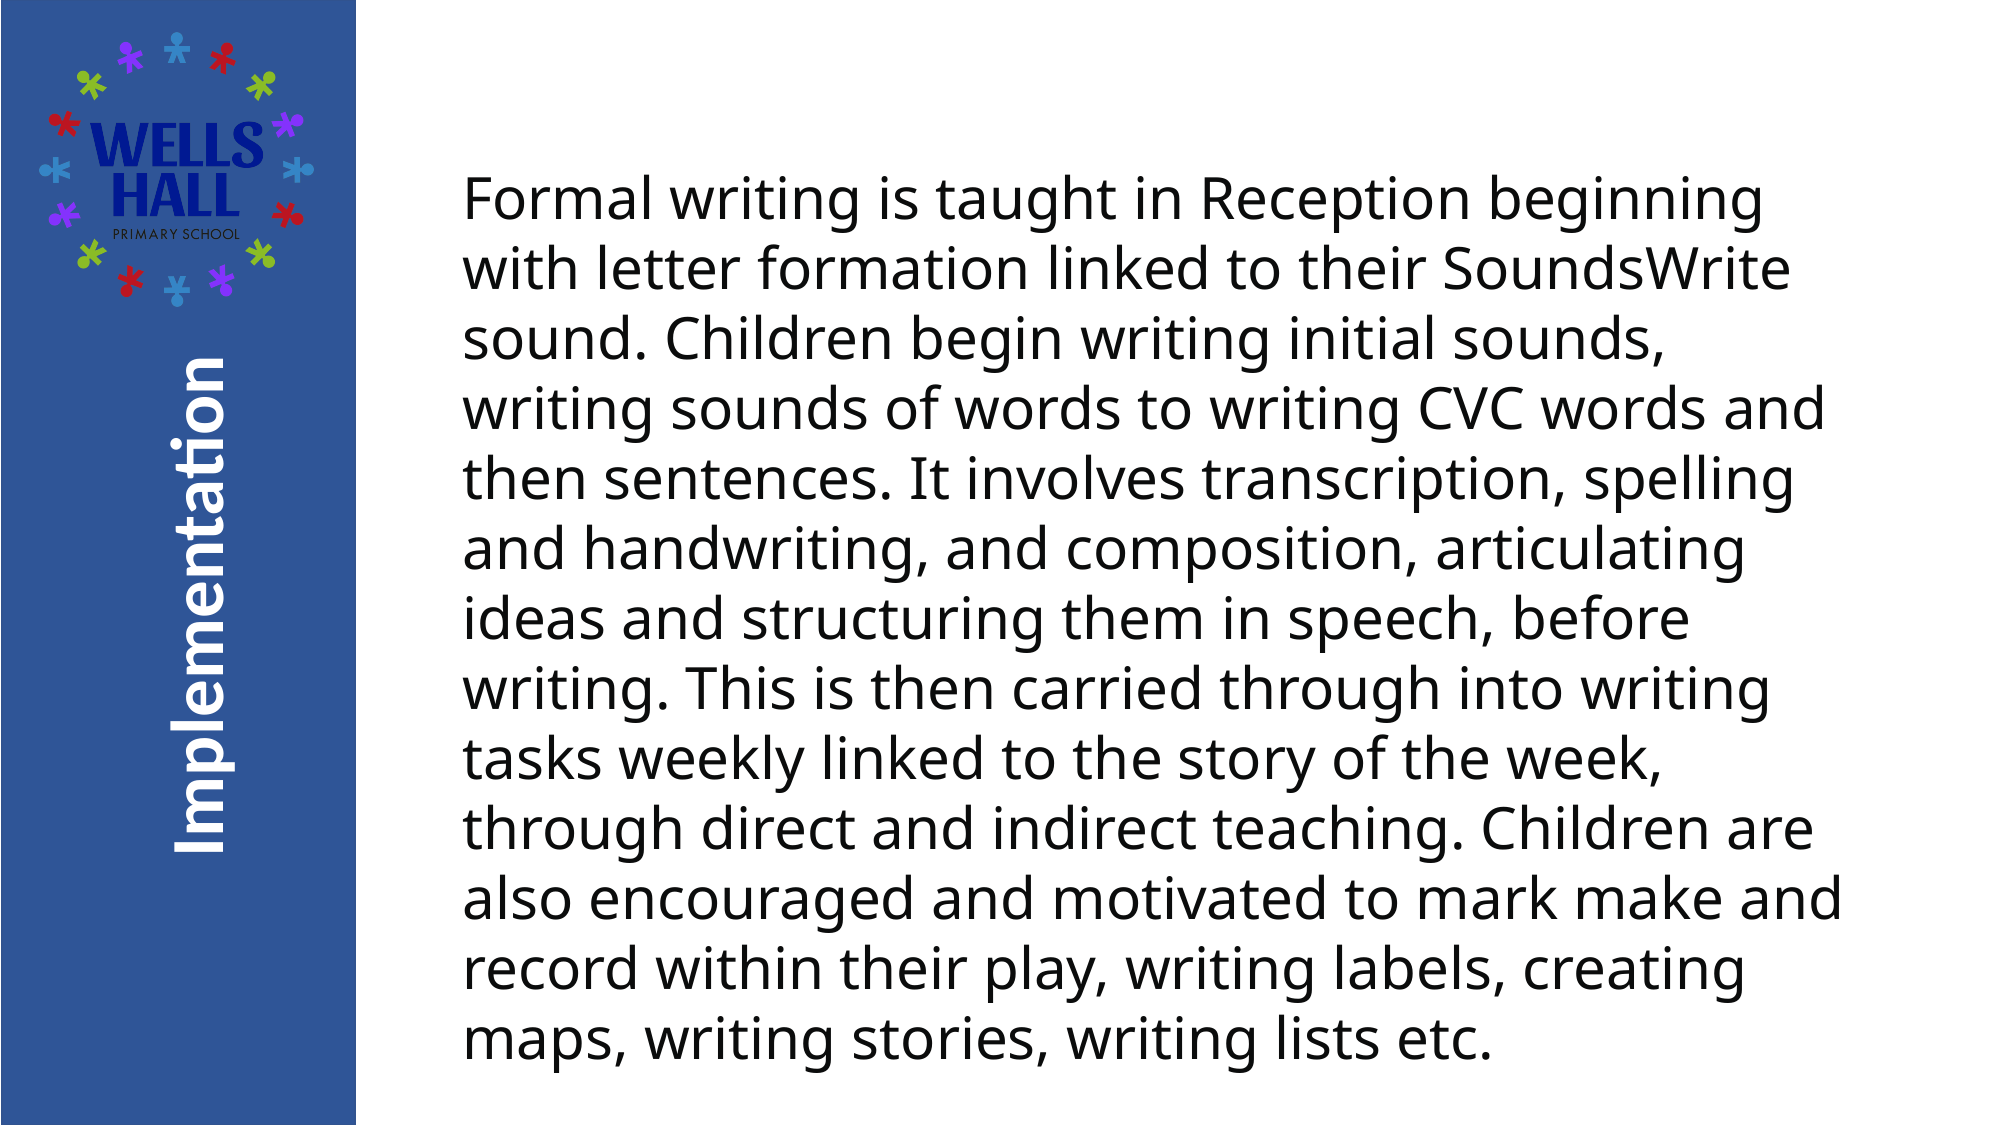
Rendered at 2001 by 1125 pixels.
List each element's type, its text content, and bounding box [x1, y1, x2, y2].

text_box Formal writing is taught in Reception beginning with letter formation linked to their SoundsWrite sound. Children begin writing initial sounds, writing sounds of words to writing CVC words and then sentences. It involves transcription, spelling and handwriting, and composition, articulating ideas and structuring them in speech, before writing. This is then carried through into writing tasks weekly linked to the story of the week, through direct and indirect teaching. Children are also encouraged and motivated to mark make and record within their play, writing labels, creating maps, writing stories, writing lists etc. [447, 153, 1859, 1079]
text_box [1, 0, 355, 1125]
